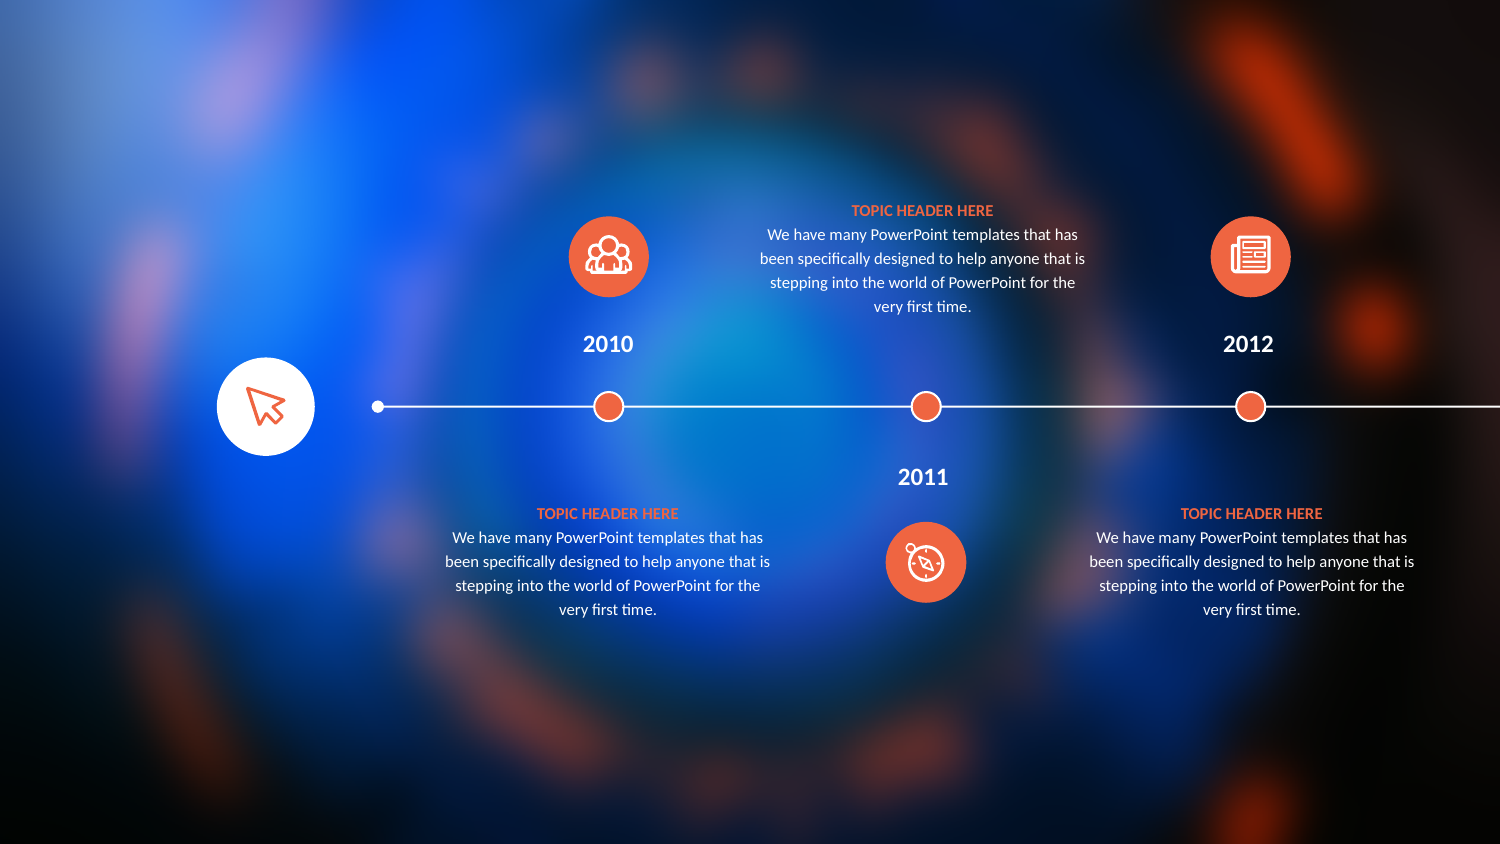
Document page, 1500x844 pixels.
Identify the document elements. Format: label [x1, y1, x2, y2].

picture [0, 0, 1500, 844]
text_box [216, 195, 1500, 621]
